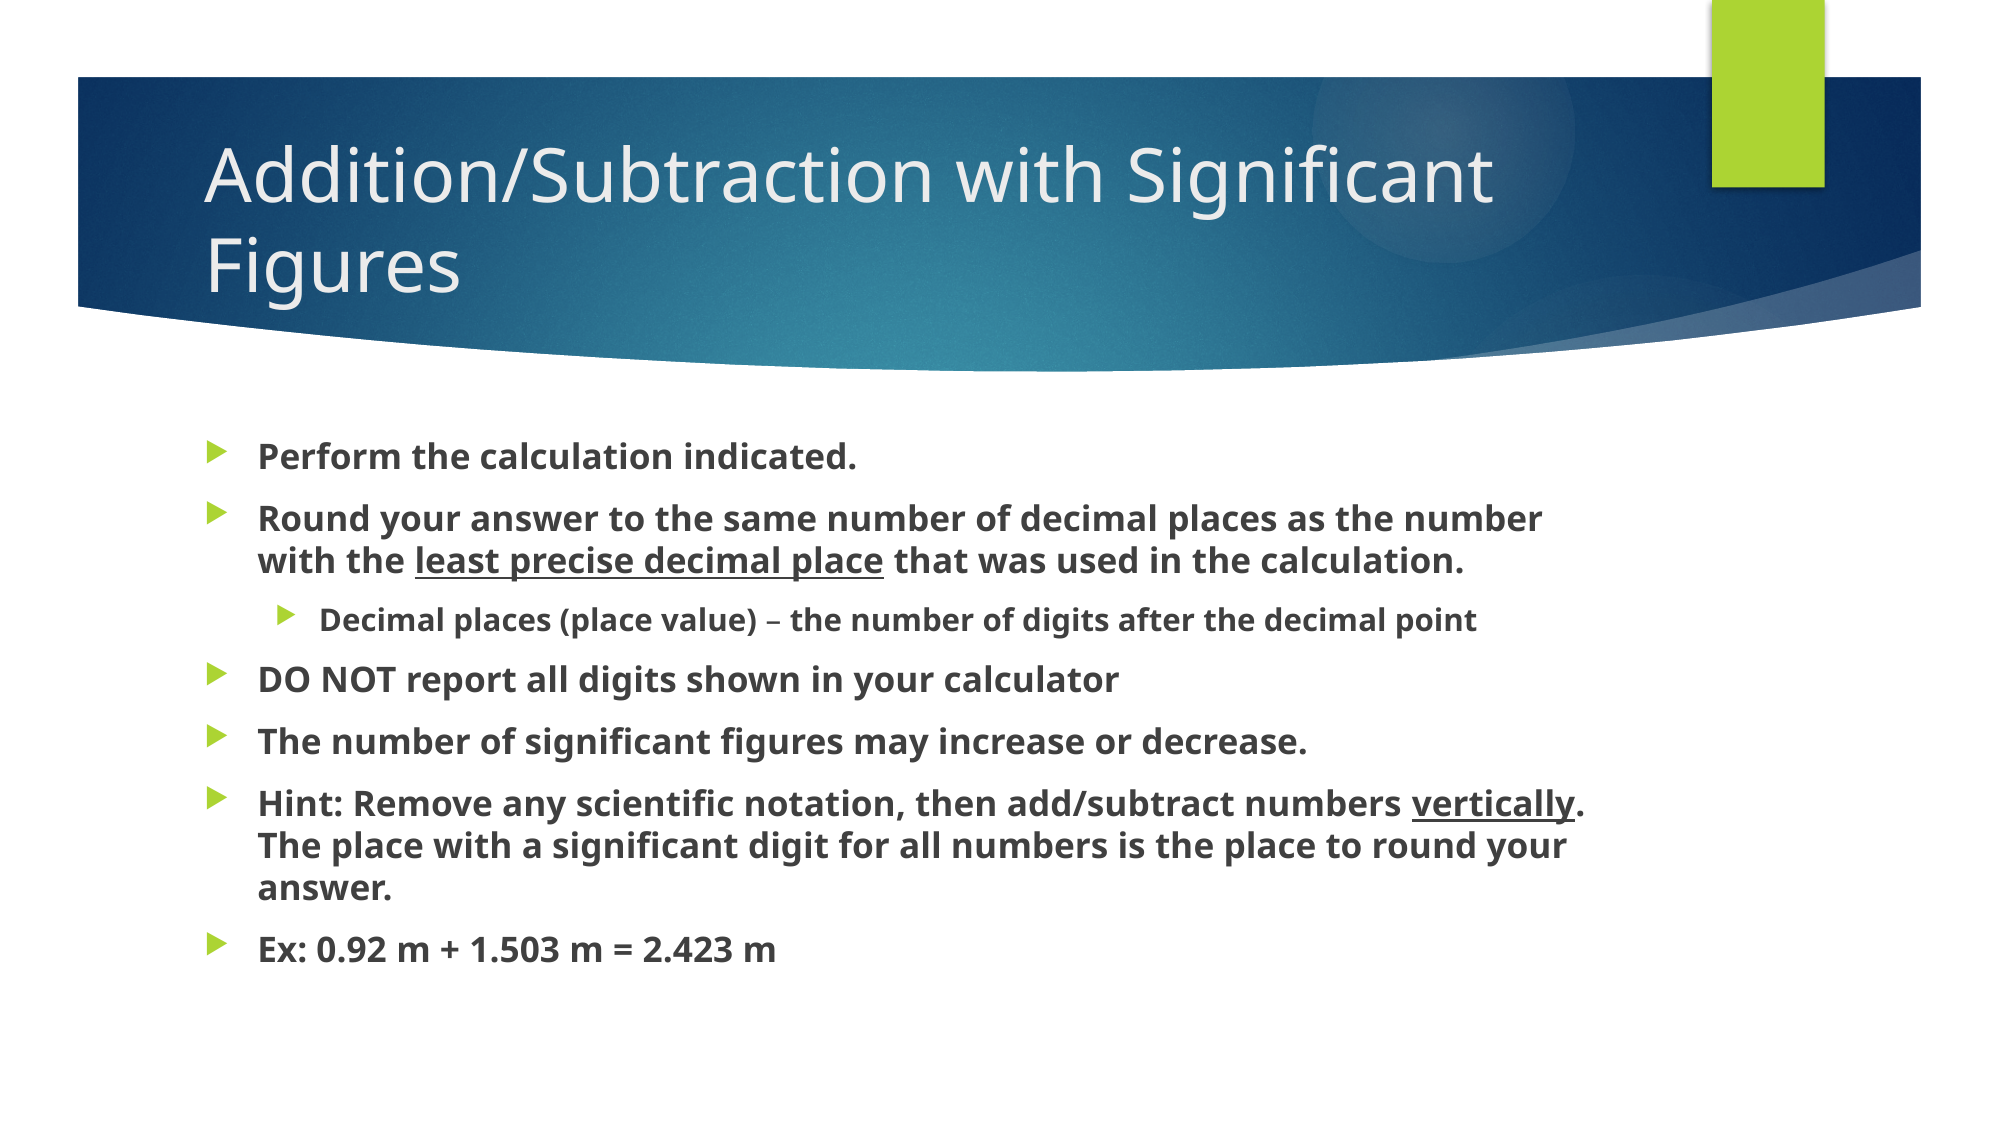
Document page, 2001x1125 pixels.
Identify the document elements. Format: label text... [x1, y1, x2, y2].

title Addition/Subtraction with Significant Figures [189, 159, 1627, 276]
list Perform the calculation indicated. Round your answer to the same number of decimal places as the number with the least precise decimal place that was used in the calculation. Decimal places (place value) – the number of digits after the decimal point DO NOT report all digits shown in your calculator The number of significant figures may increase or decrease. Hint: Remove any scientific notation, then add/subtract numbers vertically. The place with a significant digit for all numbers is the place to round your answer. Ex: 0.92 m + 1.503 m = 2.423 m [189, 427, 1627, 988]
